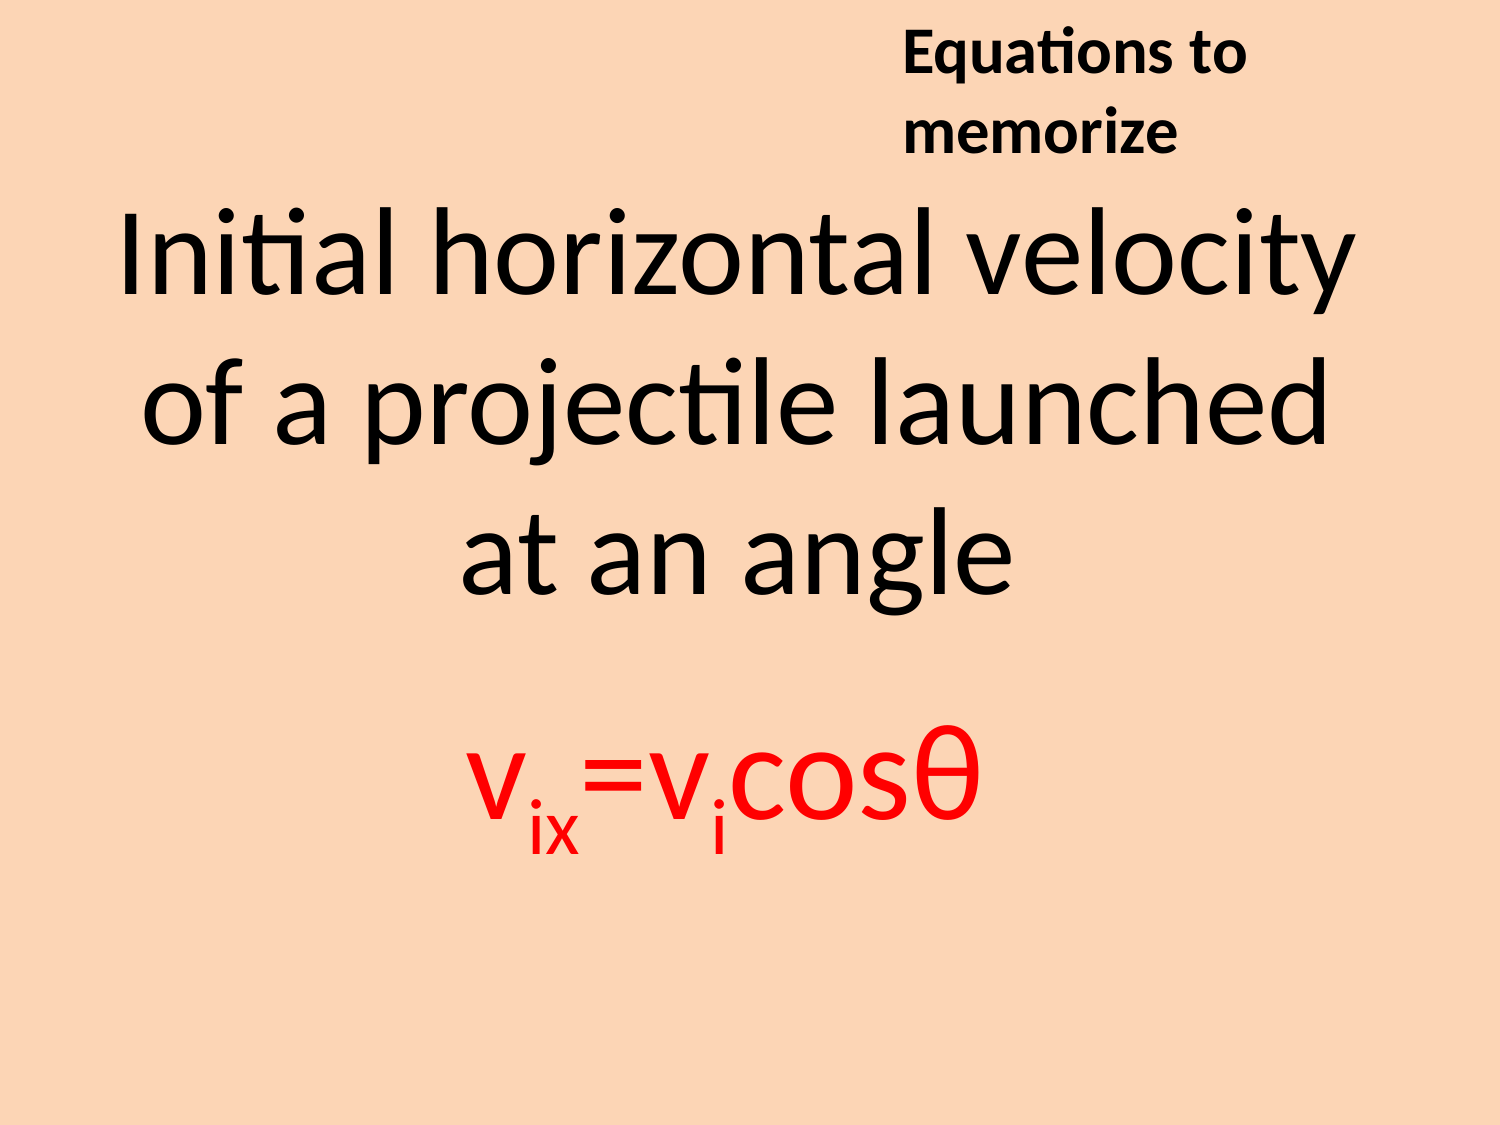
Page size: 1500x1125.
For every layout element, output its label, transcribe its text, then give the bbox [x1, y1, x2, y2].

text_box vix=vicosθ [112, 675, 1338, 878]
text_box Equations to memorize [887, 0, 1500, 175]
text_box Initial horizontal velocity of a projectile launched at an angle [99, 162, 1375, 628]
